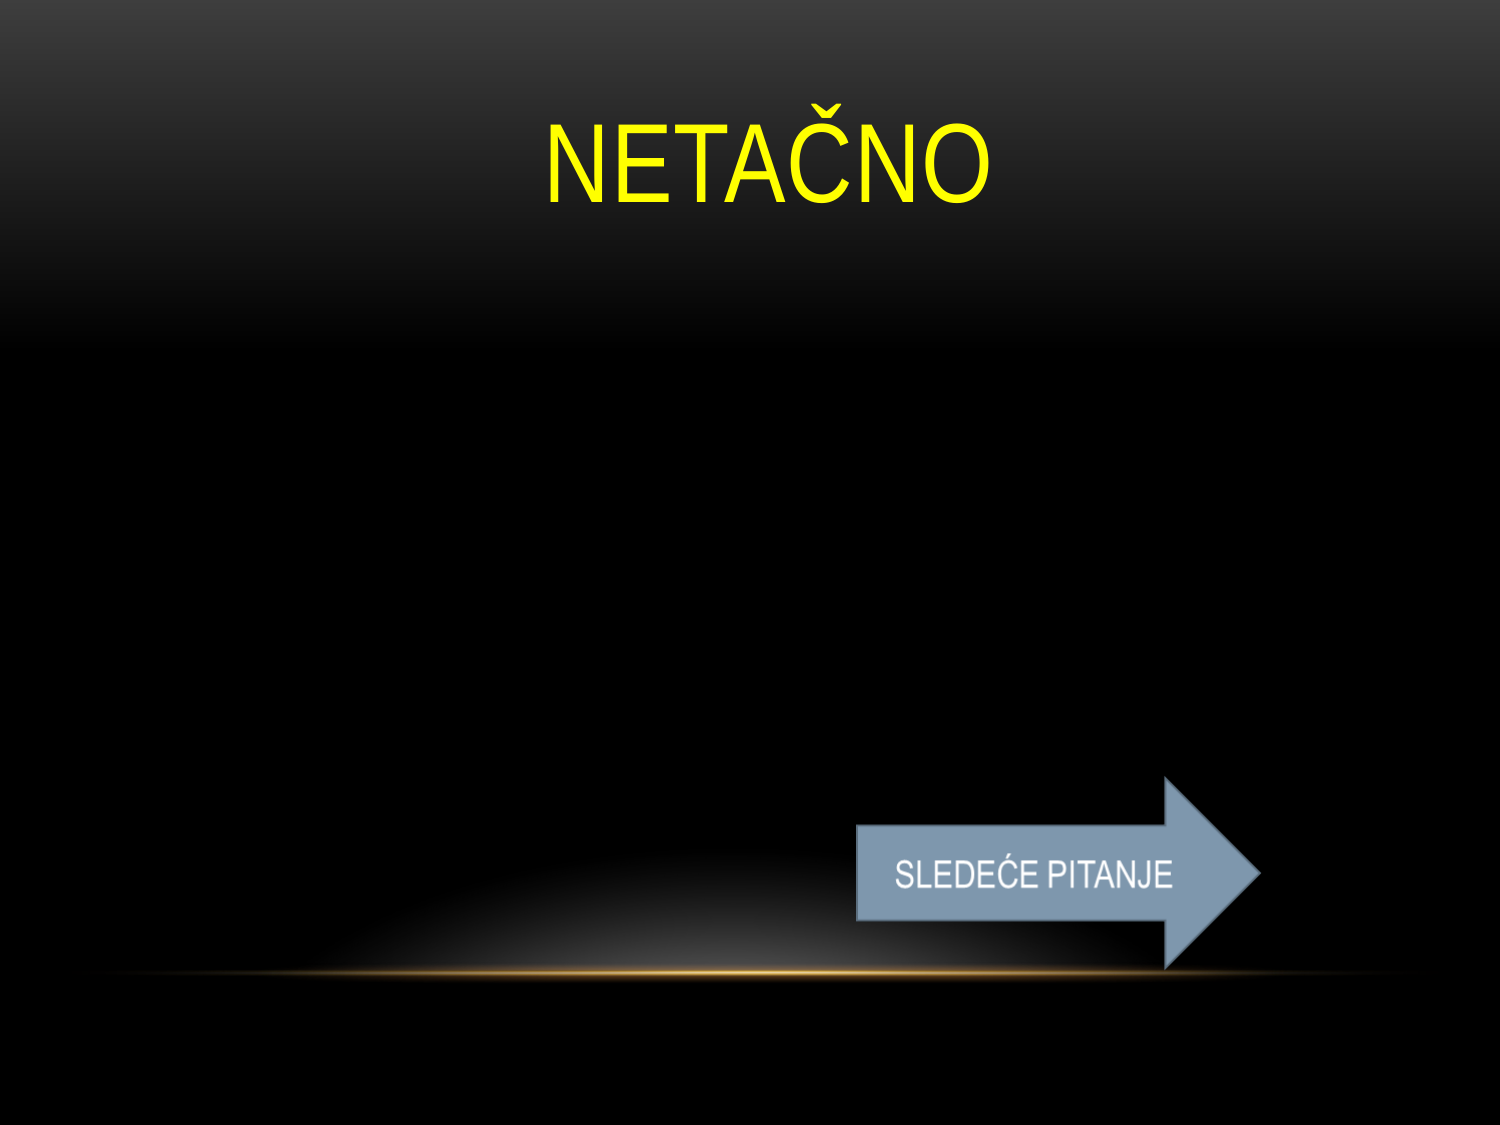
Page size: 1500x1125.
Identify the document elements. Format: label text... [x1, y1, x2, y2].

title NETAČNO [99, 45, 1400, 233]
picture [0, 0, 1500, 1125]
